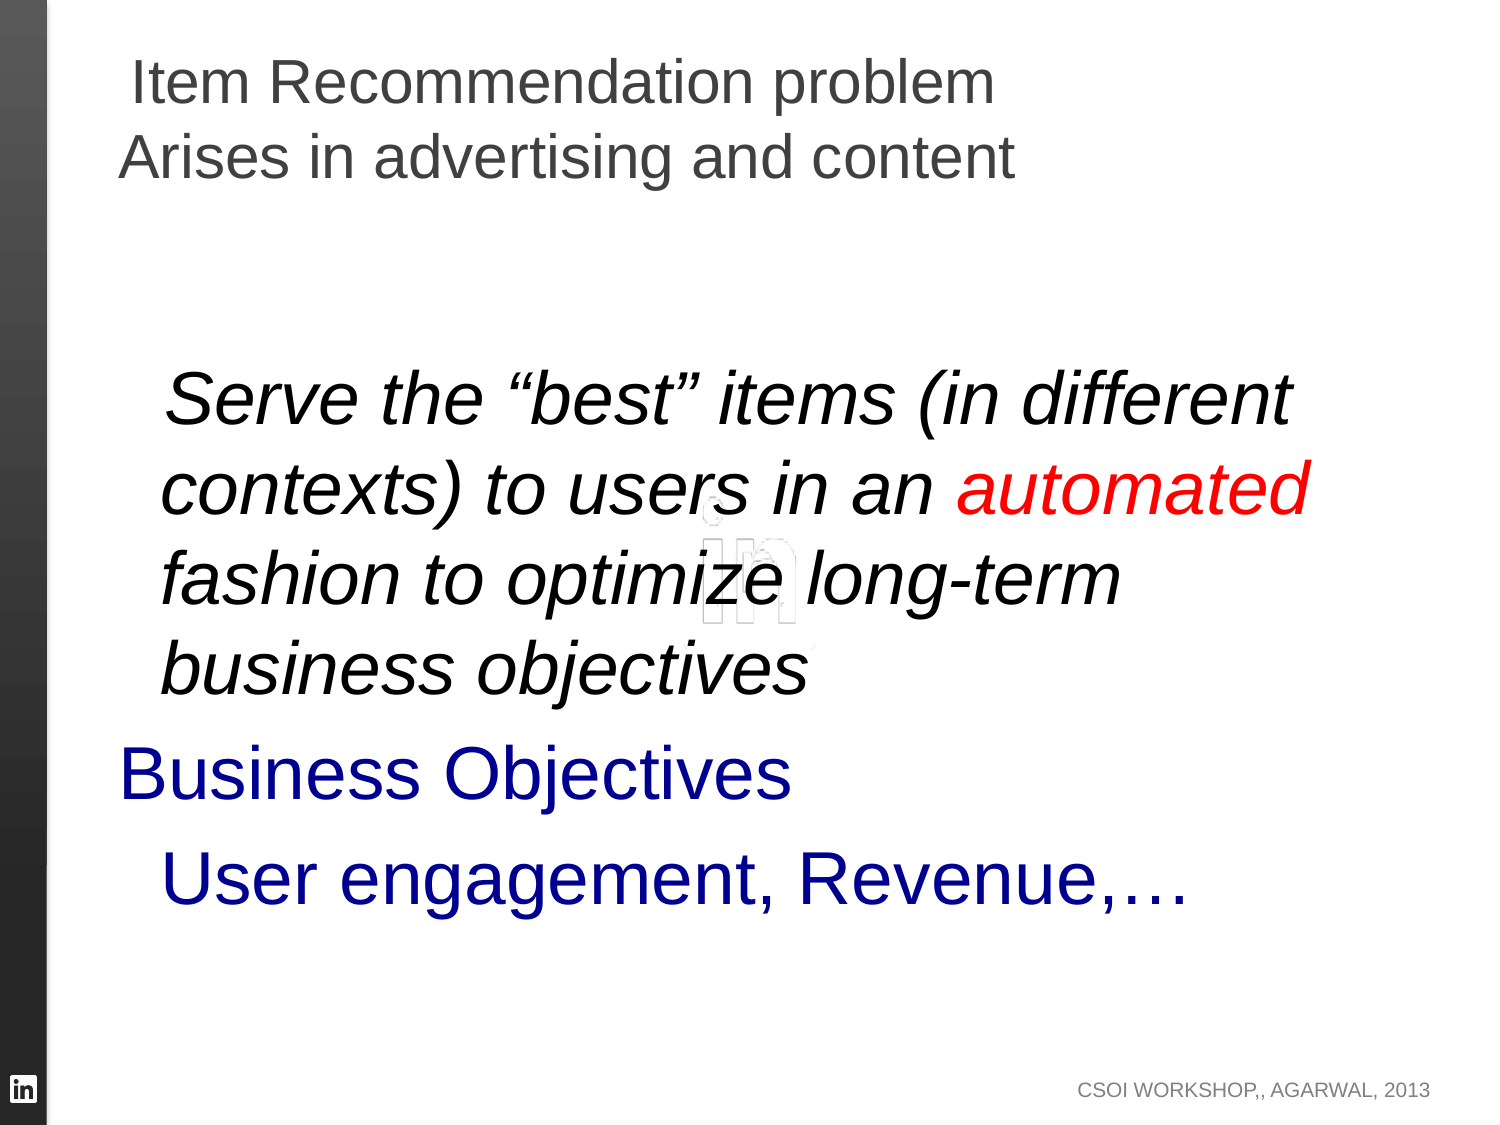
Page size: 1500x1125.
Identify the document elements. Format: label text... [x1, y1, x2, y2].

list Serve the “best” items (in different contexts) to users in an automated fashion to optimize long-term business objectives Business Objectives User engagement, Revenue,… [118, 218, 1425, 999]
title Item Recommendation problem Arises in advertising and content [118, 33, 1425, 199]
picture [10, 1075, 37, 1103]
